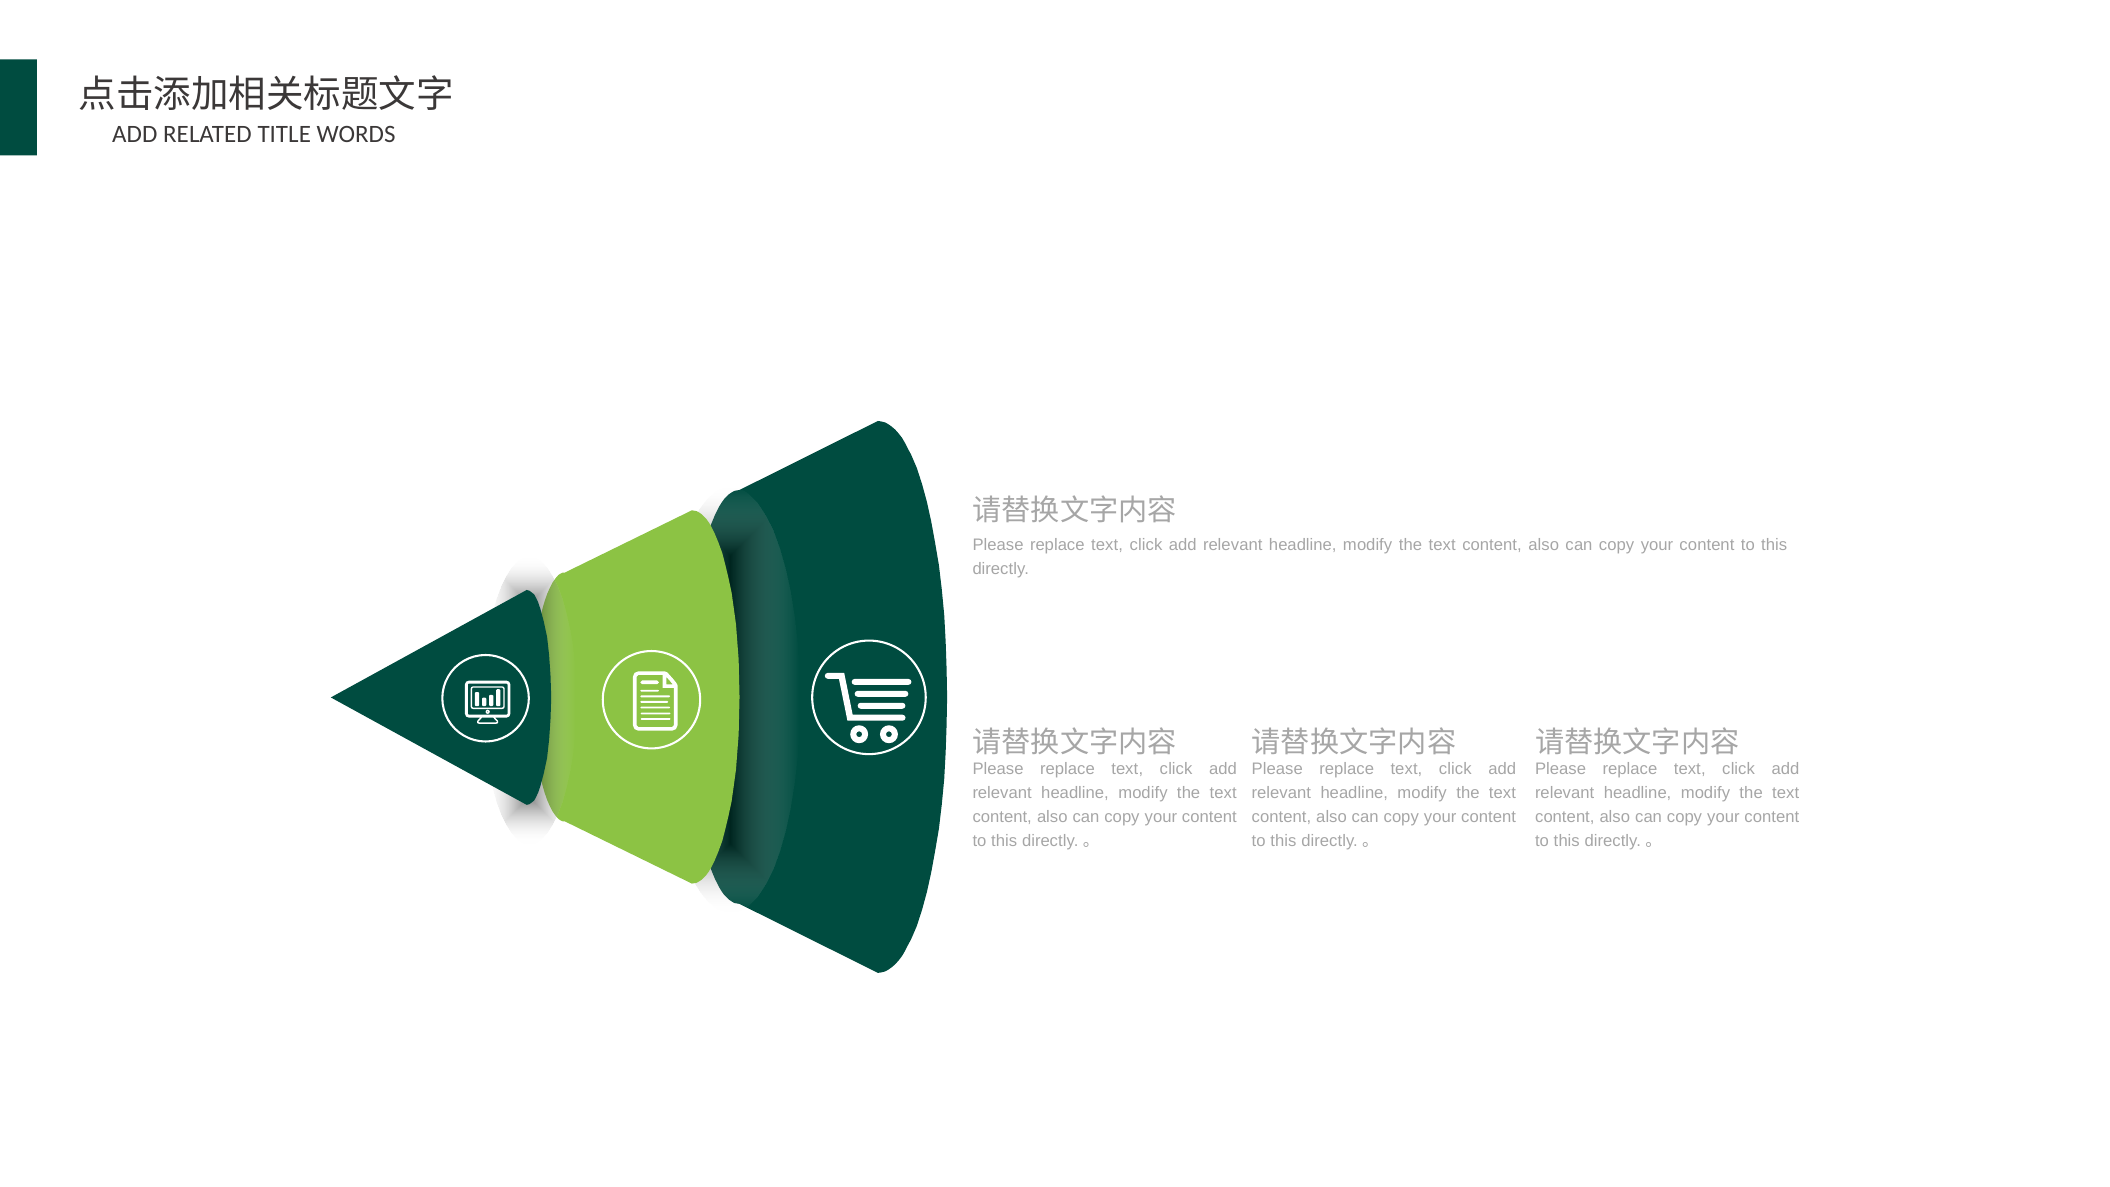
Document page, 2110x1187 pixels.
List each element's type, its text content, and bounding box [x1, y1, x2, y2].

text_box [602, 650, 701, 749]
text_box Please replace text, click add relevant headline, modify the text content, also can copy your content to this directly. [972, 529, 1789, 578]
text_box [728, 420, 948, 973]
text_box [309, 577, 597, 823]
text_box Please replace text, click add relevant headline, modify the text content, also can copy your content to this directly.。 [972, 753, 1238, 850]
text_box Please replace text, click add relevant headline, modify the text content, also can copy your content to this directly.。 [1251, 753, 1517, 850]
text_box 请替换文字内容 [1251, 716, 1517, 753]
text_box 请替换文字内容 [972, 716, 1238, 753]
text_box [453, 566, 880, 833]
text_box Please replace text, click add relevant headline, modify the text content, also can copy your content to this directly.。 [1534, 753, 1800, 850]
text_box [812, 640, 926, 755]
text_box 点击添加相关标题文字 [62, 61, 470, 123]
text_box 请替换文字内容 [972, 484, 1238, 527]
text_box 请替换文字内容 [1534, 716, 1800, 753]
text_box ADD RELATED TITLE WORDS [96, 109, 413, 156]
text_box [442, 654, 529, 742]
